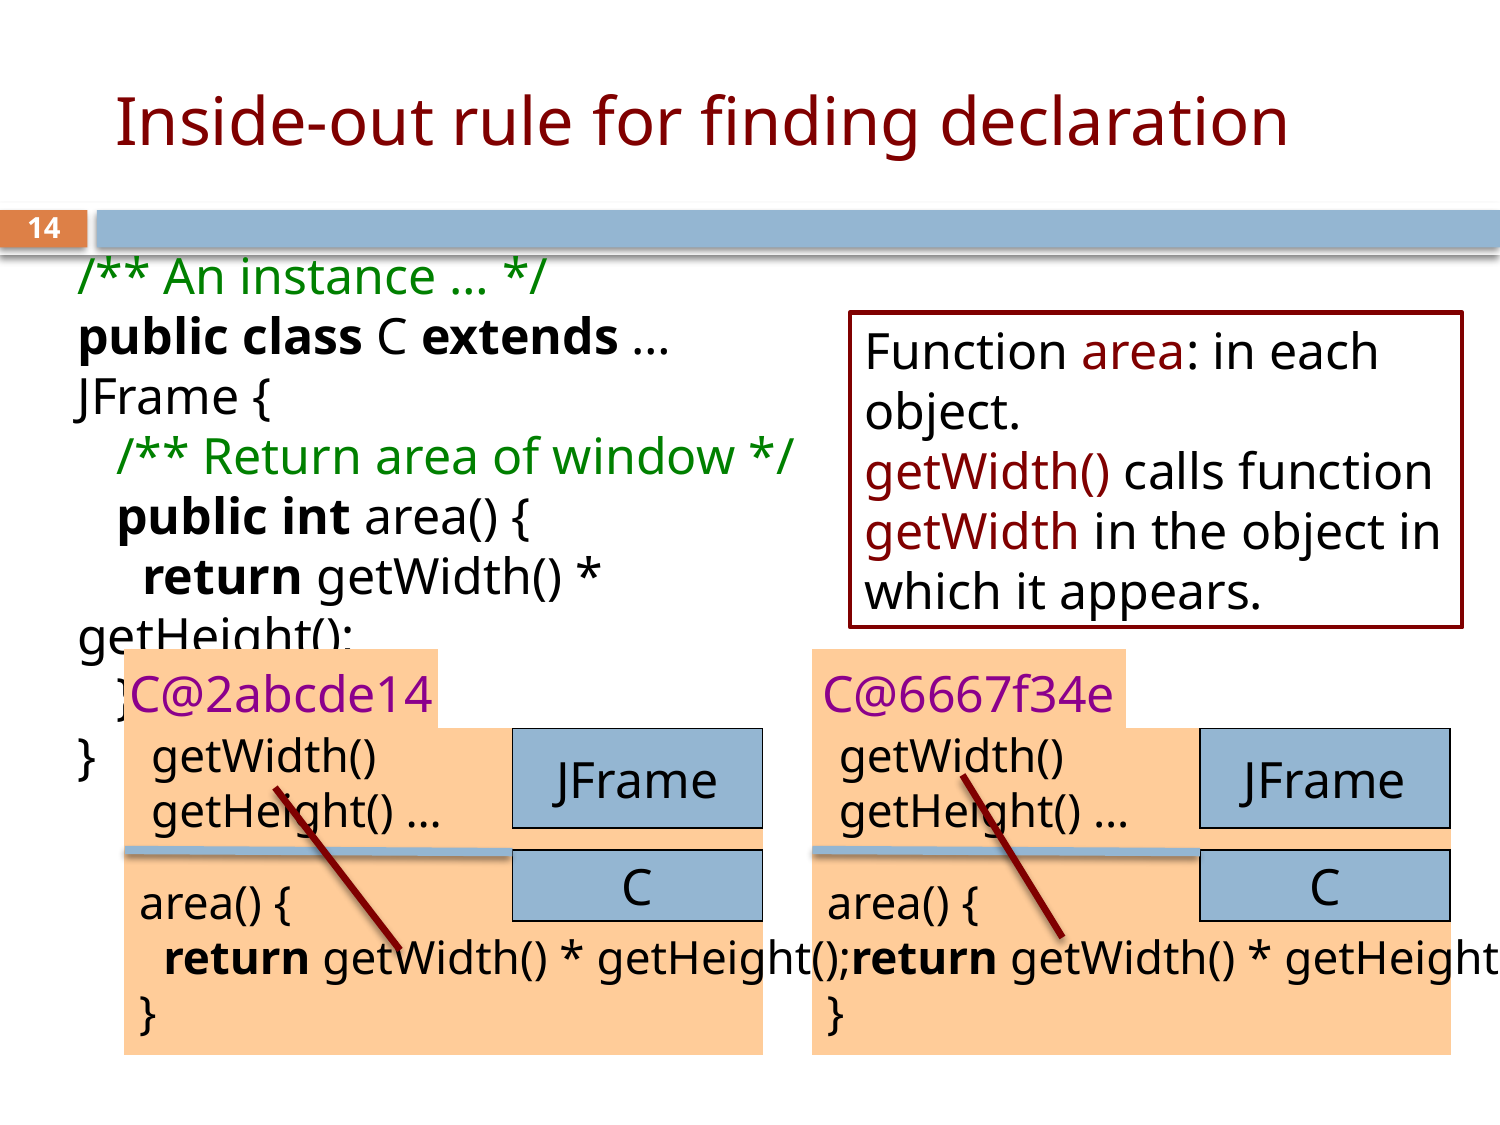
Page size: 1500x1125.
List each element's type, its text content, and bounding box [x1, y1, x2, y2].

title Inside-out rule for finding declaration [100, 37, 1438, 200]
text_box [962, 774, 1063, 938]
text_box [799, 649, 1451, 1056]
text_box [274, 787, 401, 951]
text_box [112, 649, 763, 1056]
slide_number 14 [0, 208, 88, 249]
text_box Function area: in each object. getWidth() calls function getWidth in the object in which it appears. [849, 312, 1463, 628]
text_box /** An instance … */ public class C extends …JFrame { /** Return area of window */ public int area() { return getWidth() * getHeight(); } } [62, 237, 838, 793]
